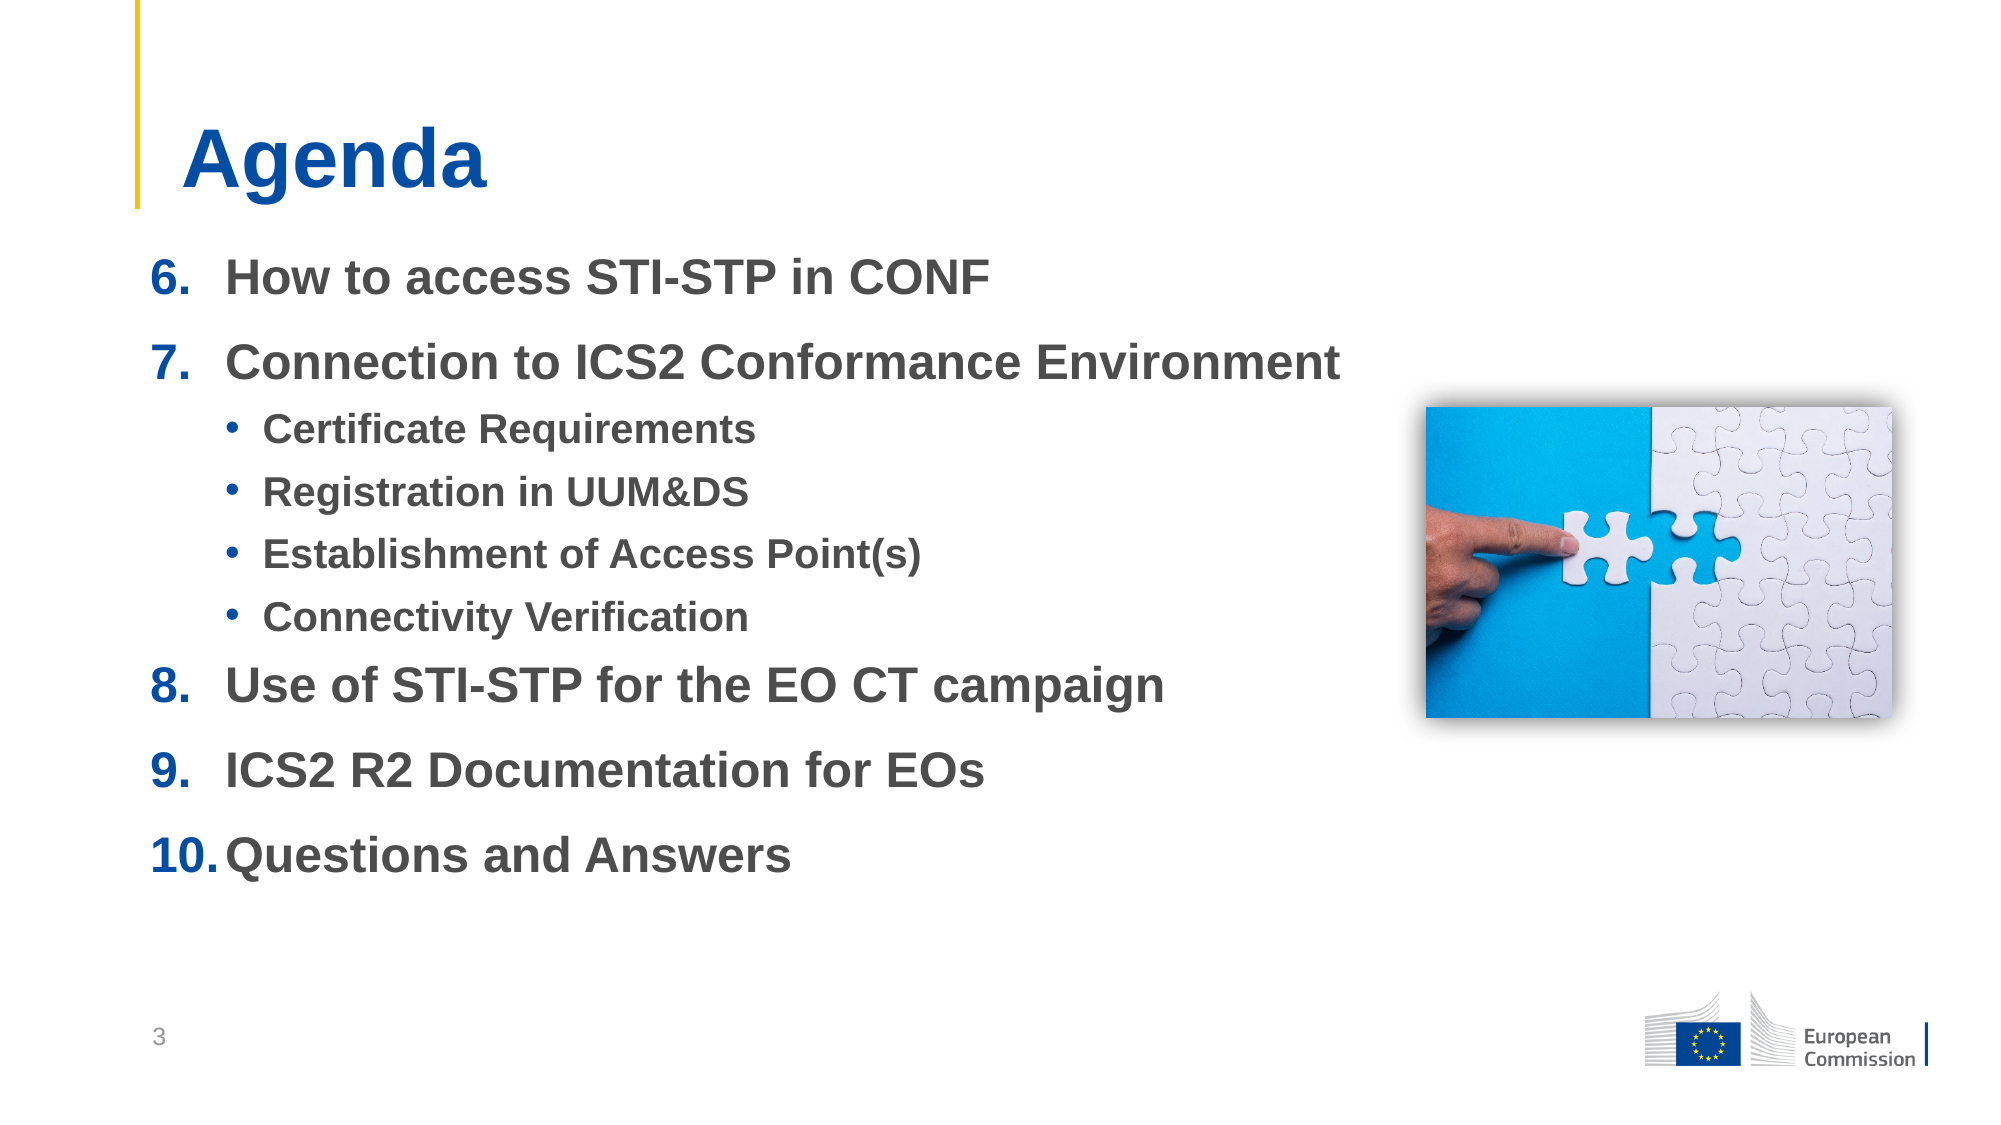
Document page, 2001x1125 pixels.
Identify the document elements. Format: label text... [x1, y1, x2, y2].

picture [1645, 991, 1928, 1066]
title Agenda [166, 77, 1892, 206]
table_cell EO-CONF [1408, 389, 1908, 735]
list How to access STI-STP in CONF Connection to ICS2 Conformance Environment Certificate Requirements Registration in UUM&DS Establishment of Access Point(s) Connectivity Verification Use of STI-STP for the EO CT campaign ICS2 R2 Documentation for EOs Questions and Answers [135, 237, 1924, 975]
picture [1649, 407, 1892, 718]
picture [1426, 505, 1653, 718]
slide_number 3 [137, 1005, 588, 1066]
